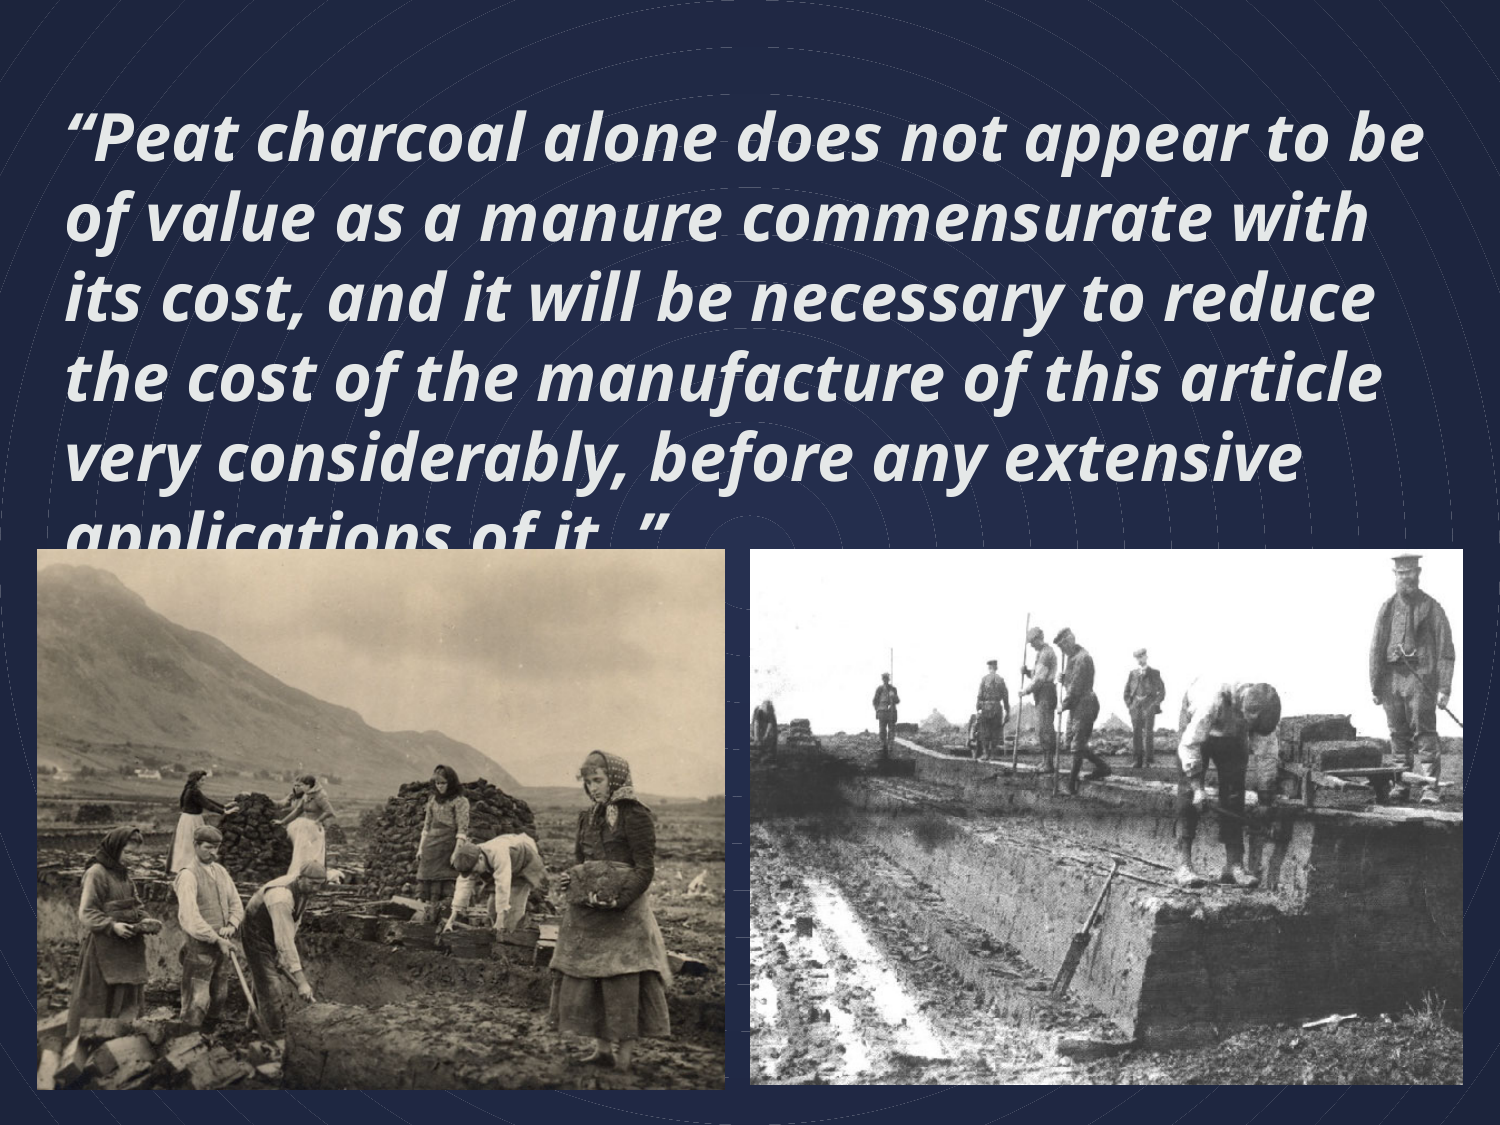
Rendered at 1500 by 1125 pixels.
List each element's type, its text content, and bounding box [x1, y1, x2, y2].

text_box “Peat charcoal alone does not appear to be of value as a manure commensurate with its cost, and it will be necessary to reduce the cost of the manufacture of this article very considerably, before any extensive applications of it..” Durden, E.H. (1849) [49, 87, 1463, 662]
picture [37, 549, 725, 1090]
picture [749, 549, 1463, 1085]
